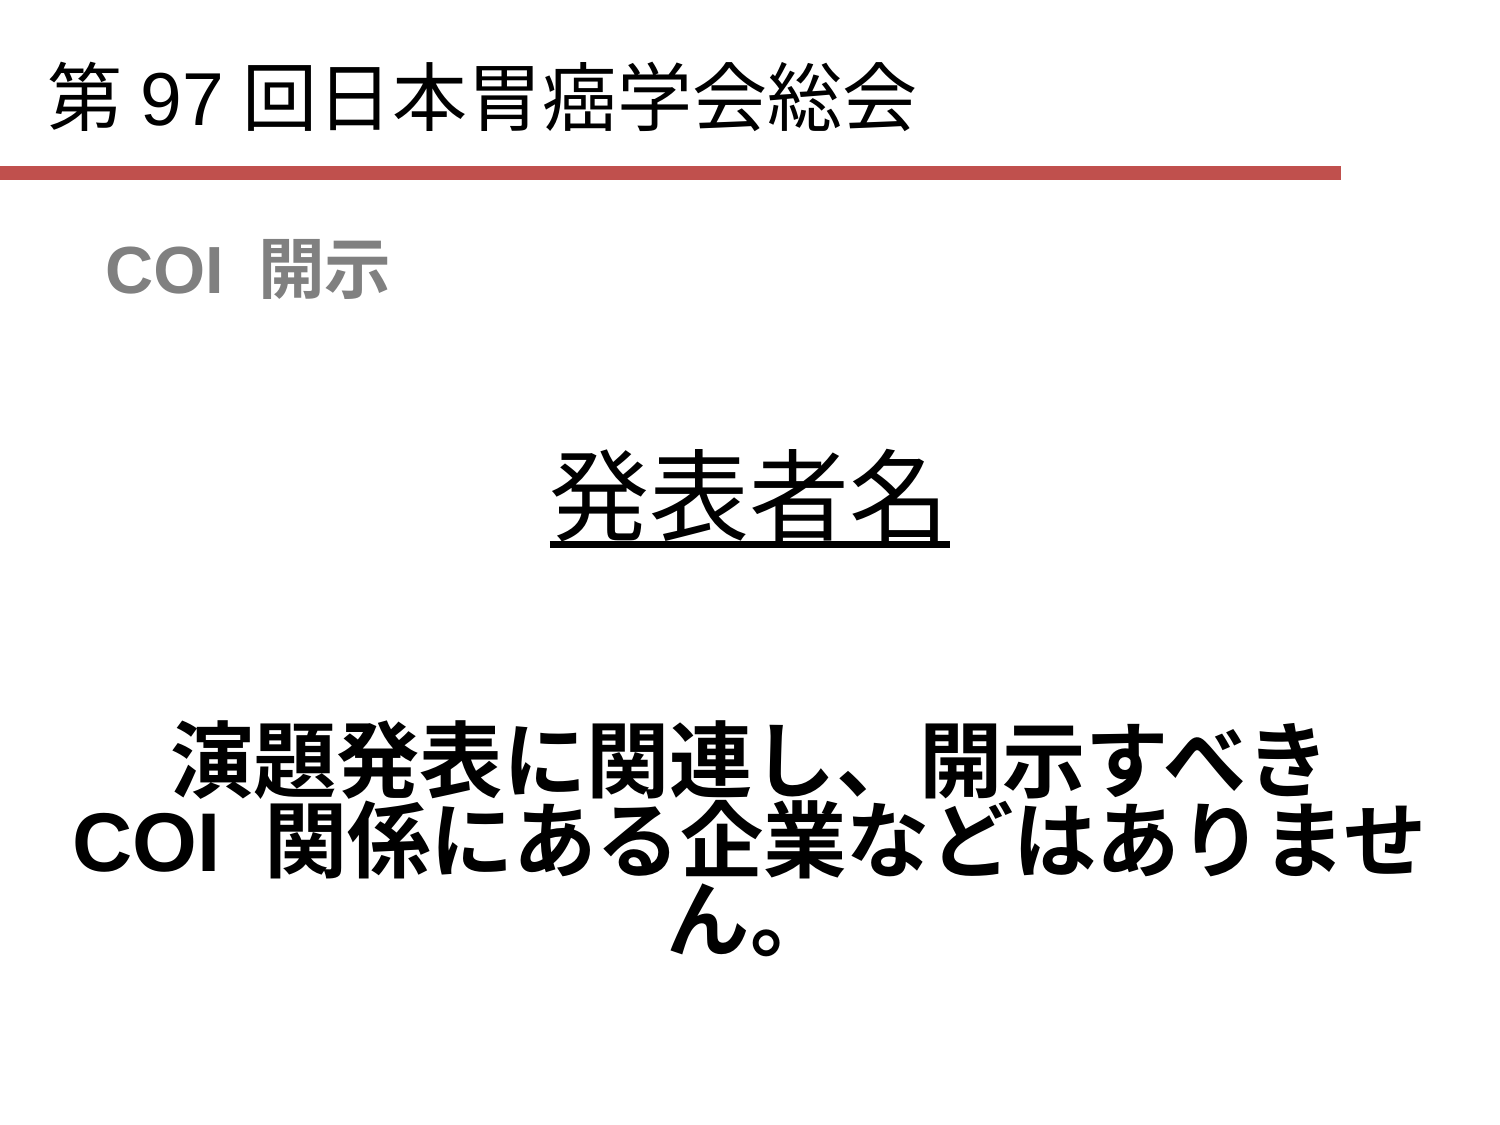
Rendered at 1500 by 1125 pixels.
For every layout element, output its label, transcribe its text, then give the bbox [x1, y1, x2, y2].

text_box 演題発表に関連し、開示すべき COI 関係にある企業などはありません。 [32, 719, 1468, 975]
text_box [0, 42, 1341, 173]
text_box COI 開示 [90, 219, 407, 315]
text_box 発表者名 [32, 426, 1468, 561]
